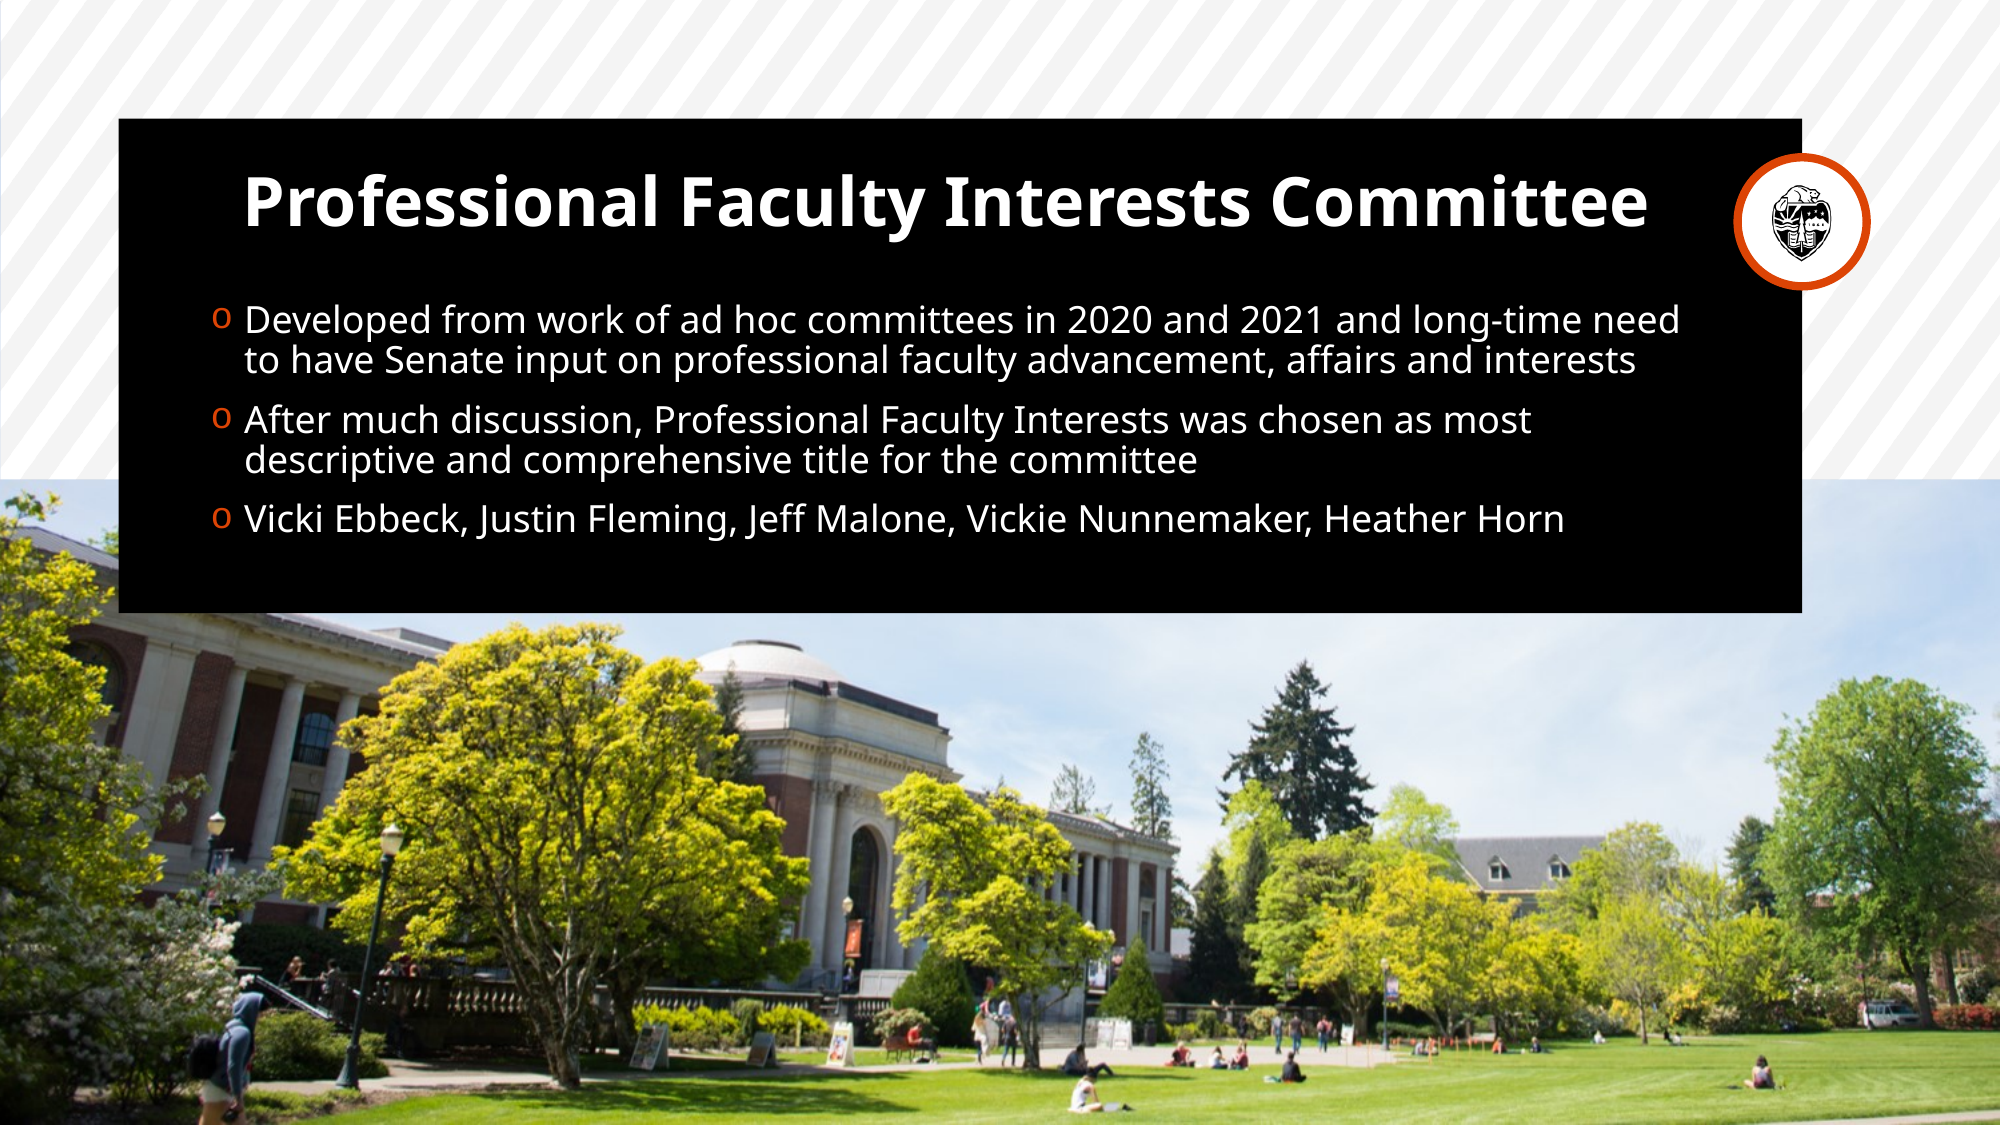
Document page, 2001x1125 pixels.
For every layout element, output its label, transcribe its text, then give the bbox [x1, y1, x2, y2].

title Professional Faculty Interests Committee [220, 157, 1674, 251]
list Developed from work of ad hoc committees in 2020 and 2021 and long-time need to have Senate input on professional faculty advancement, affairs and interests After much discussion, Professional Faculty Interests was chosen as most descriptive and comprehensive title for the committee Vicki Ebbeck, Justin Fleming, Jeff Malone, Vickie Nunnemaker, Heather Horn [195, 293, 1733, 563]
picture [0, 0, 2000, 1125]
